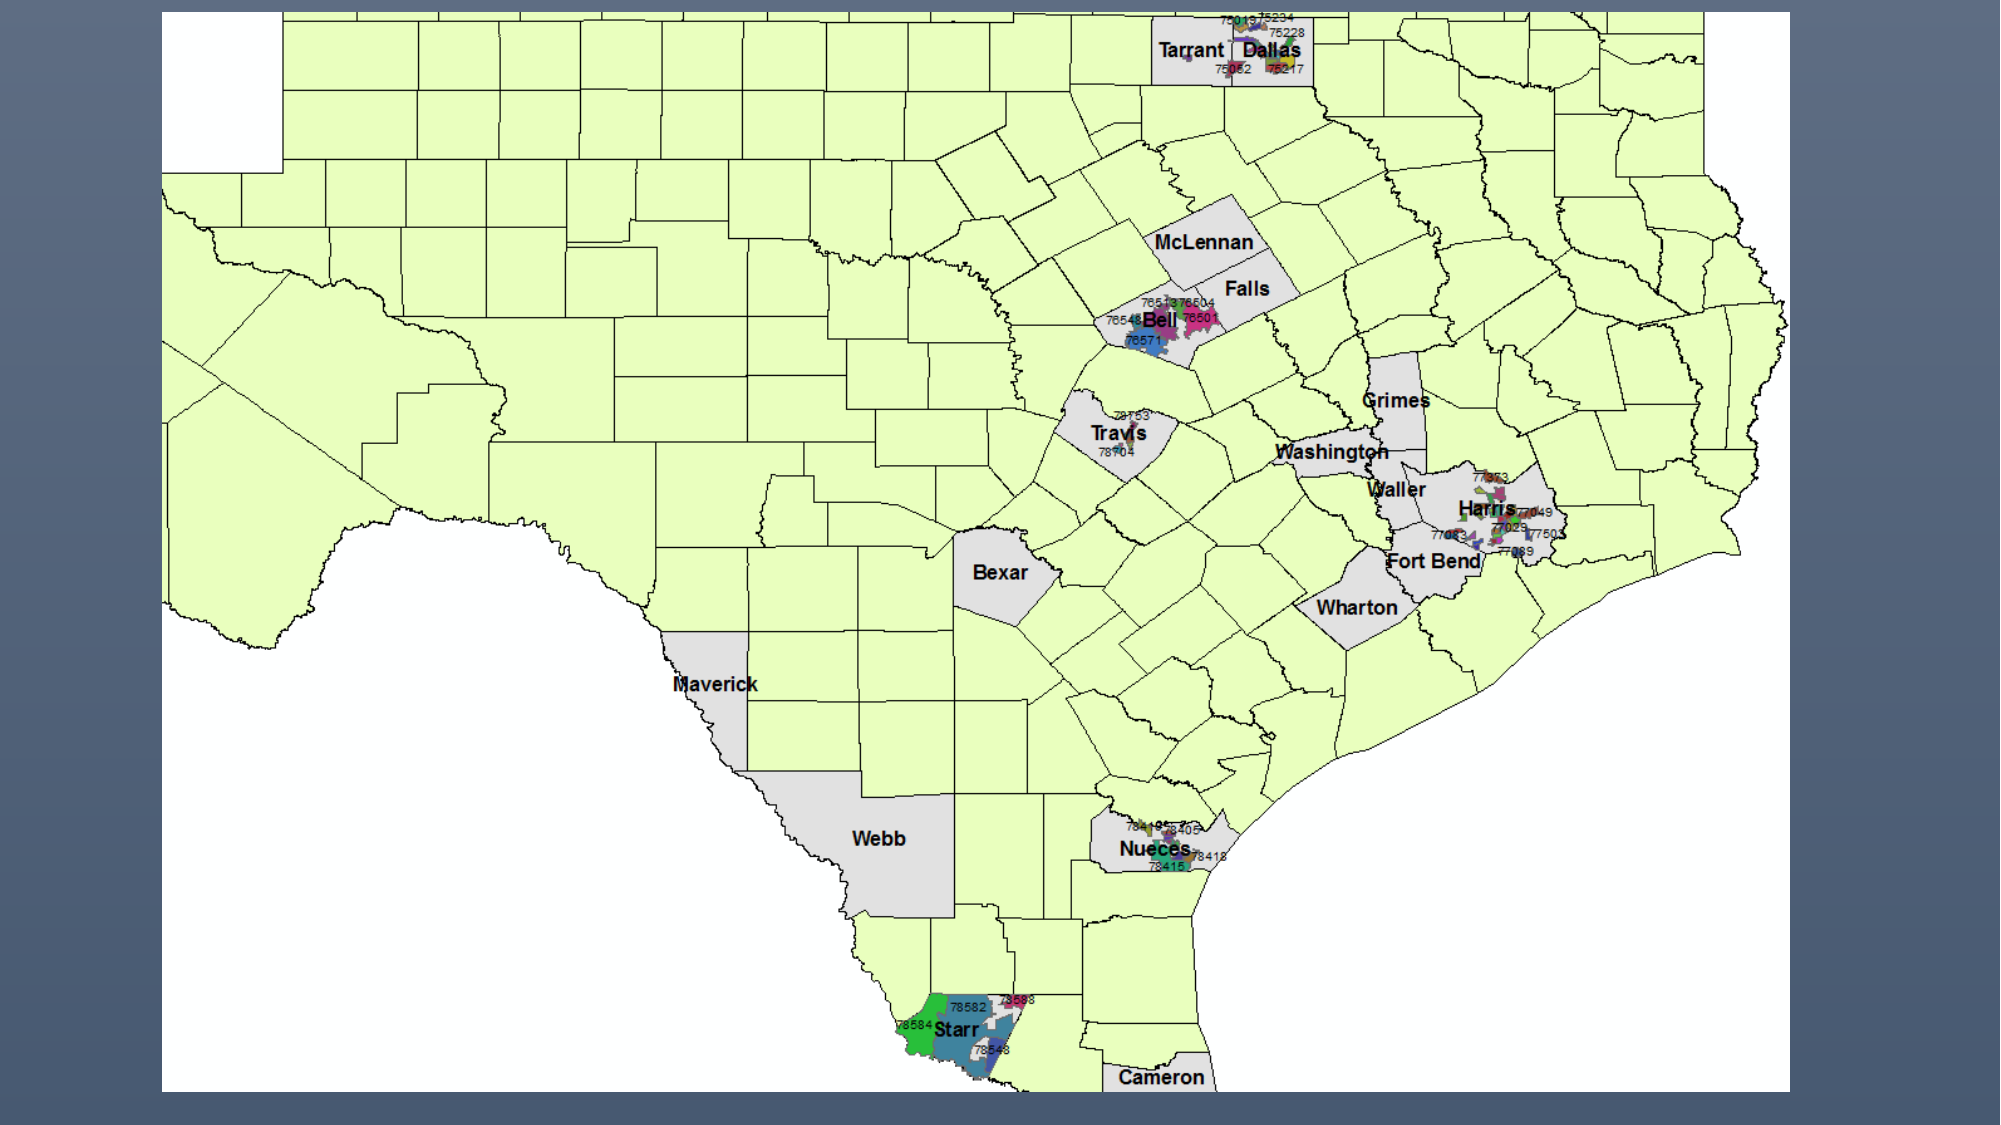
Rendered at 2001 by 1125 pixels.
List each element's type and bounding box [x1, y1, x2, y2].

picture [162, 12, 1790, 1092]
